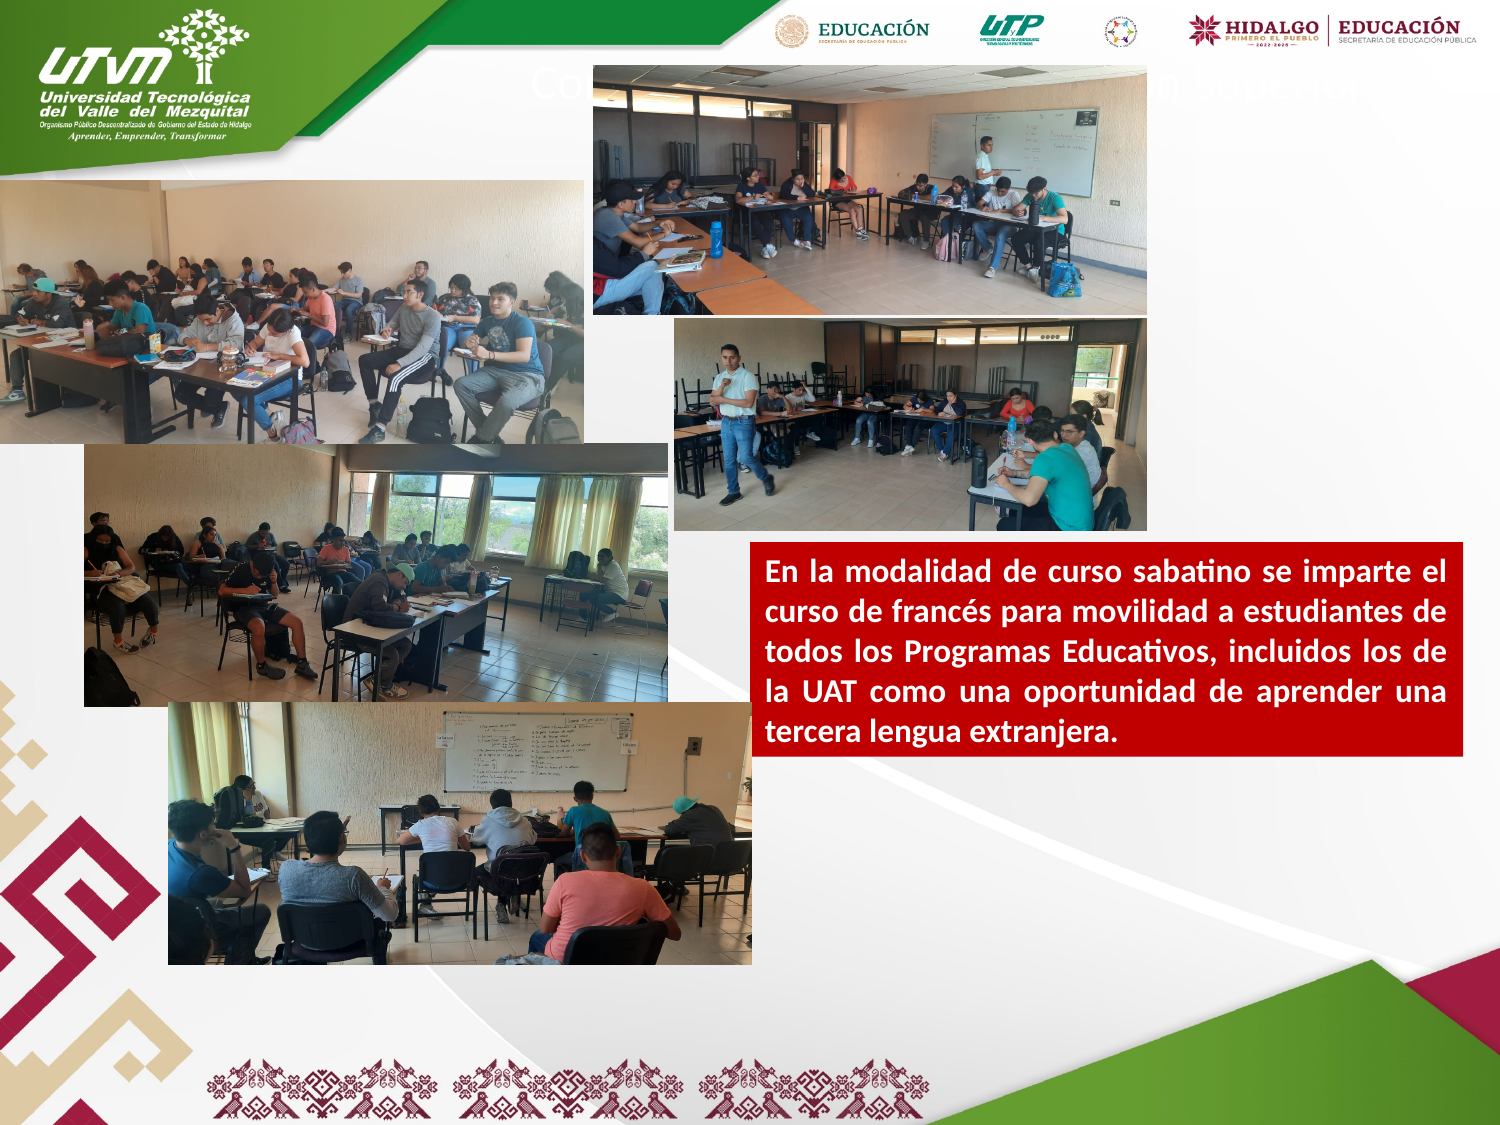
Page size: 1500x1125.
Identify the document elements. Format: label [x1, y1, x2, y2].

list [593, 64, 1147, 315]
picture [0, 0, 1500, 1125]
